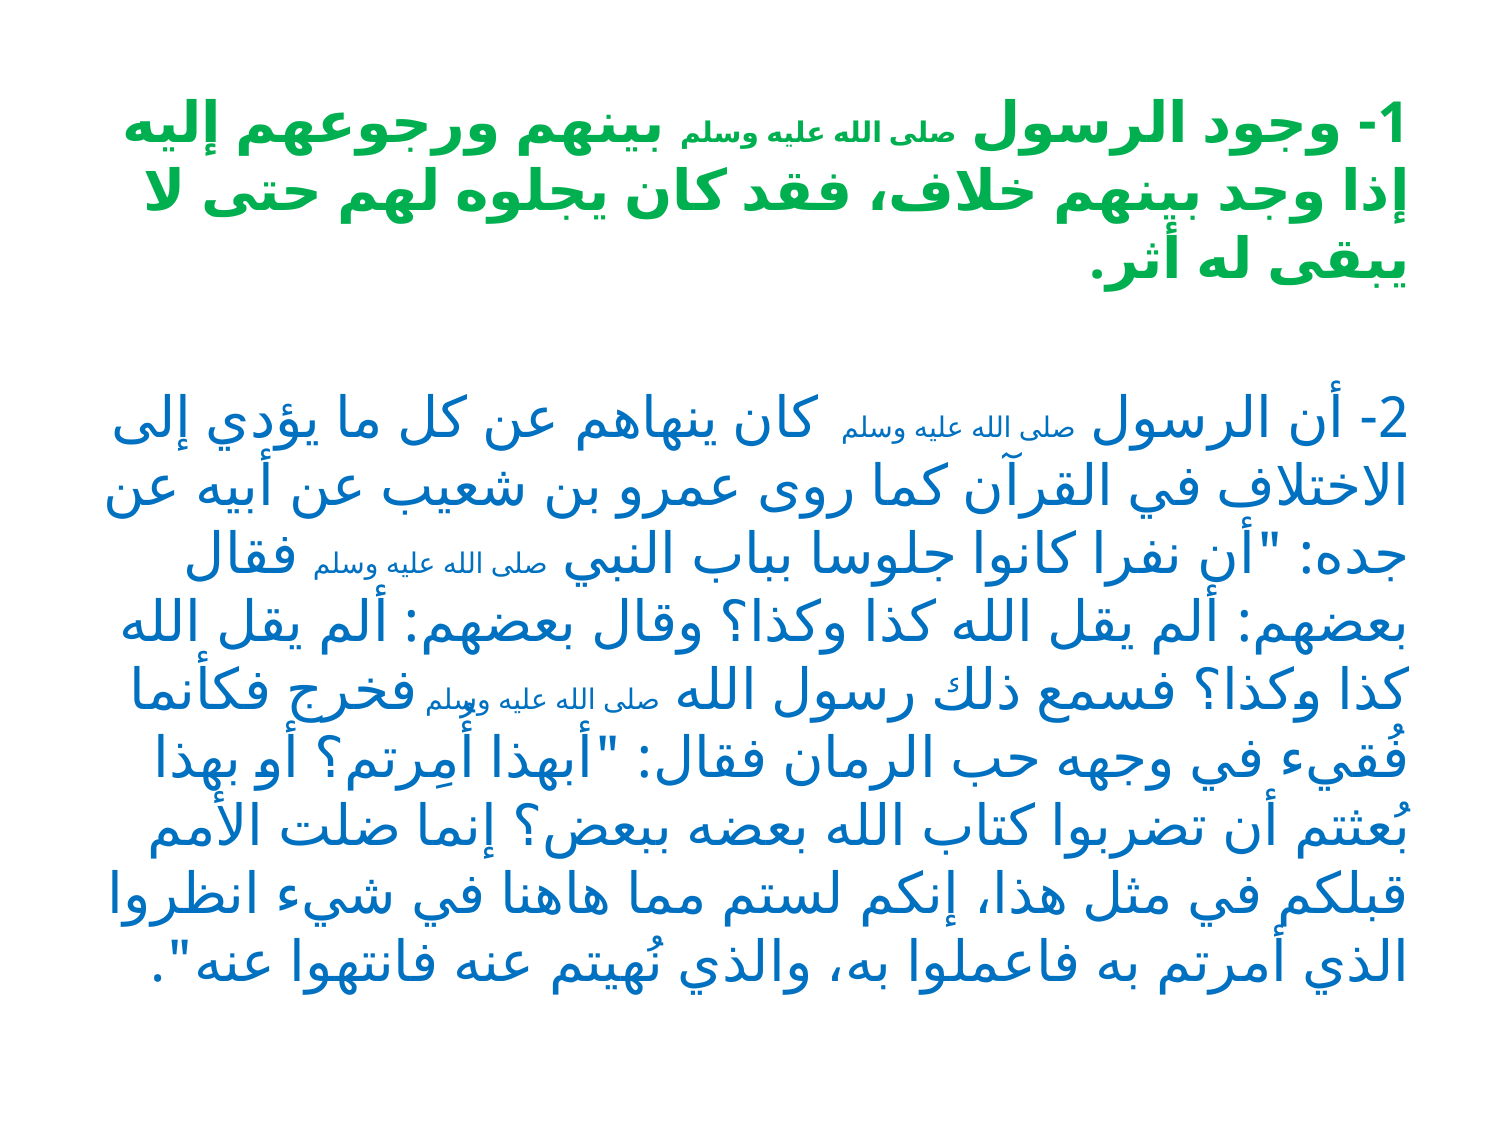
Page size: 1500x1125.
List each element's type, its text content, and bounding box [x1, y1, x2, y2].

list 1- وجود الرسول صلى الله عليه وسلم بينهم ورجوعهم إليه إذا وجد بينهم خلاف، فقد كان يجلوه لهم حتى لا يبقى له أثر. 2- أن الرسول صلى الله عليه وسلم كان ينهاهم عن كل ما يؤدي إلى الاختلاف في القرآن كما روى عمرو بن شعيب عن أبيه عن جده: "أن نفرا كانوا جلوسا بباب النبي صلى الله عليه وسلم فقال بعضهم: ألم يقل الله كذا وكذا؟ وقال بعضهم: ألم يقل الله كذا وكذا؟ فسمع ذلك رسول الله صلى الله عليه وسلم فخرج فكأنما فُقيء في وجهه حب الرمان فقال: "أبهذا أُمِرتم؟ أو بهذا بُعثتم أن تضربوا كتاب الله بعضه ببعض؟ إنما ضلت الأمم قبلكم في مثل هذا، إنكم لستم مما هاهنا في شيء انظروا الذي أمرتم به فاعملوا به، والذي نُهيتم عنه فانتهوا عنه". [75, 78, 1425, 1059]
